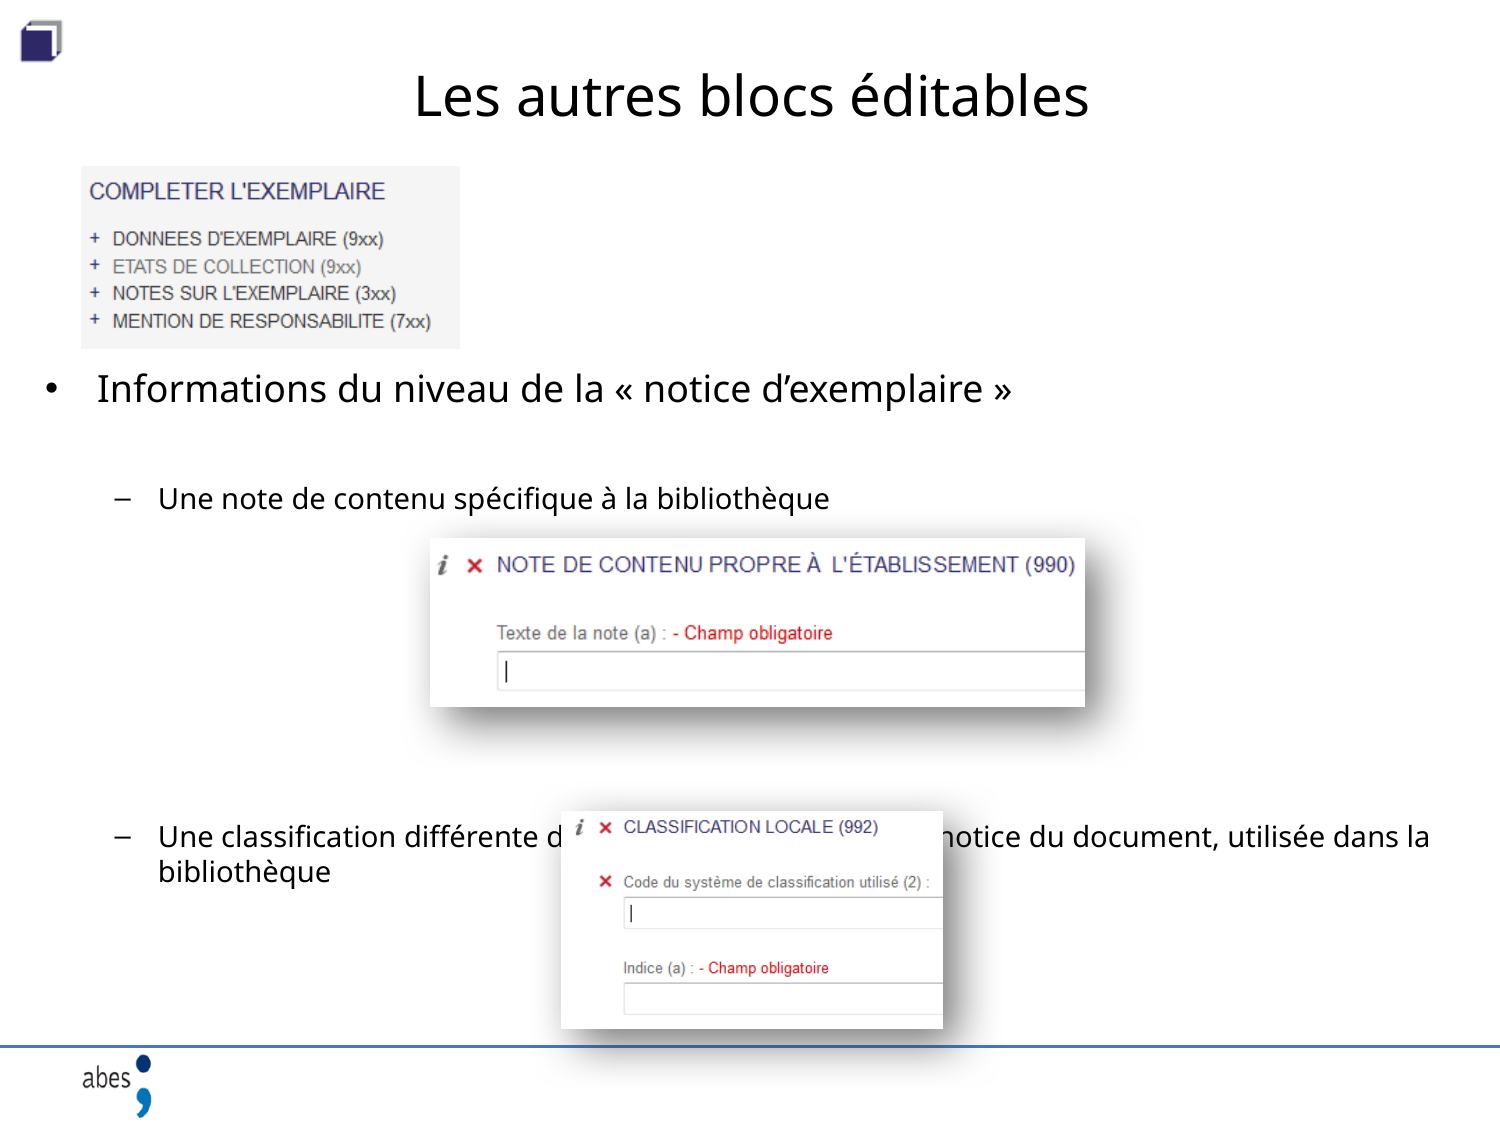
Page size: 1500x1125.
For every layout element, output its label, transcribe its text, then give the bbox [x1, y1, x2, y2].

picture [430, 538, 1085, 708]
picture [81, 166, 460, 349]
title Les autres blocs éditables [76, 0, 1427, 188]
picture [17, 19, 73, 66]
list Informations du niveau de la « notice d’exemplaire » Une note de contenu spécifique à la bibliothèque Une classification différente de celle mentionnée dans la notice du document, utilisée dans la bibliothèque [31, 220, 1473, 1029]
picture [560, 810, 943, 1030]
picture [76, 1051, 161, 1118]
